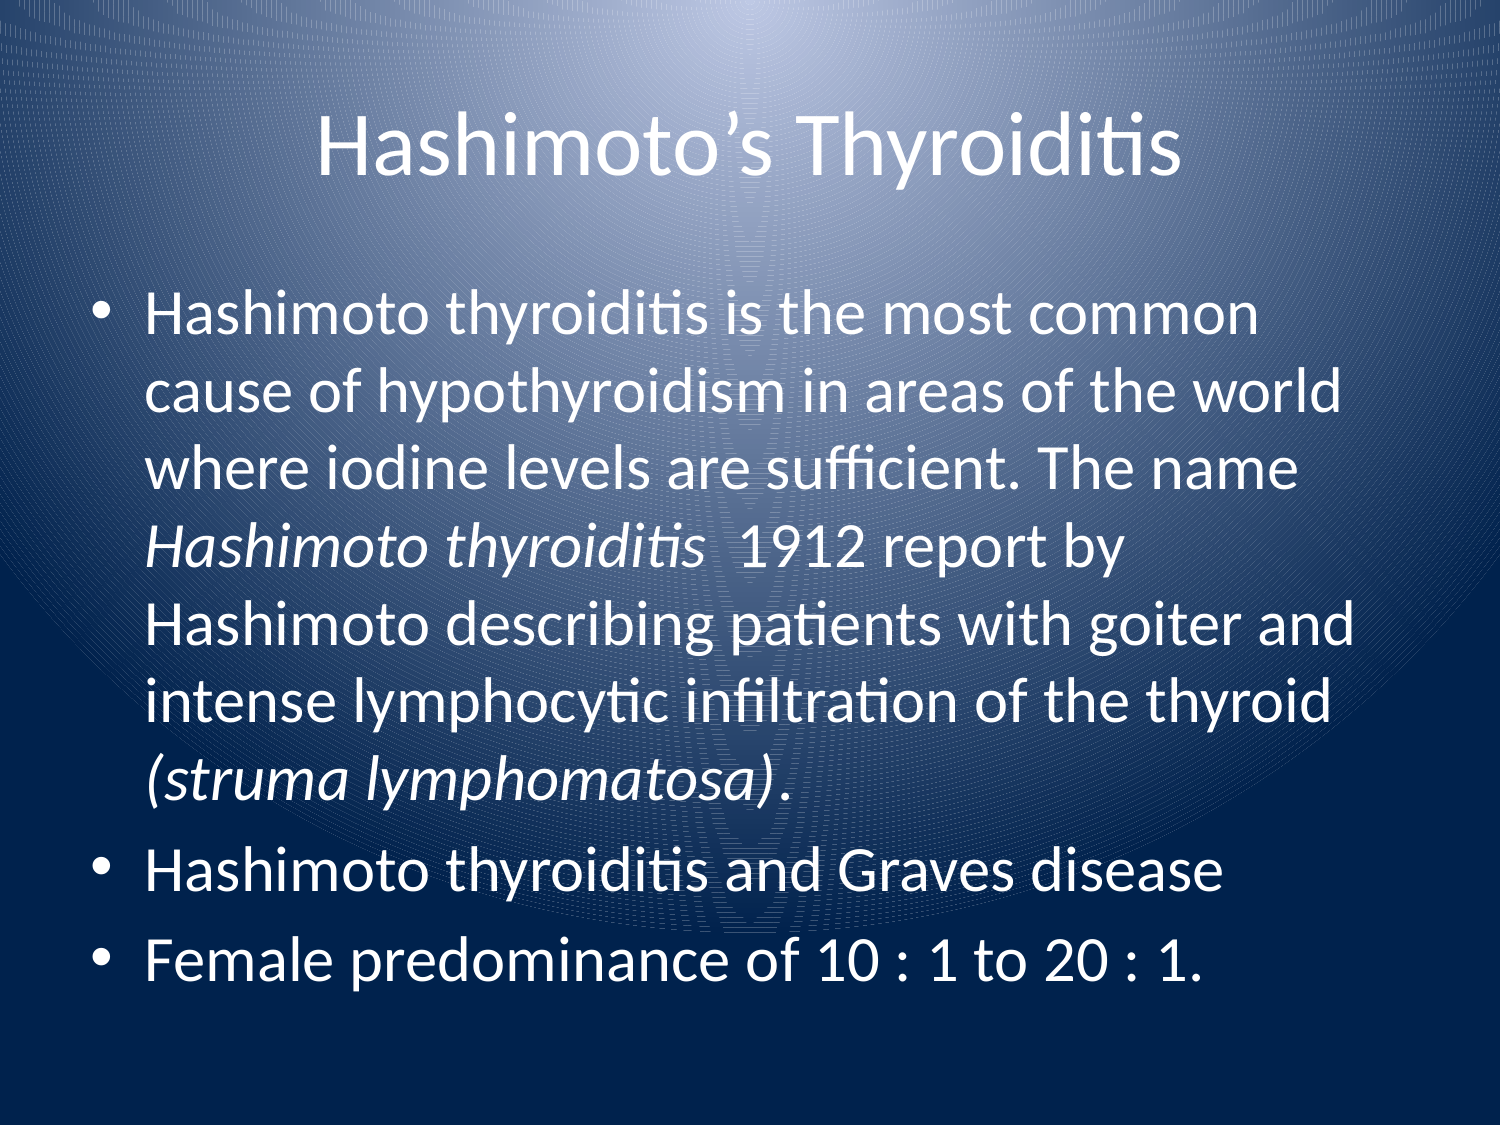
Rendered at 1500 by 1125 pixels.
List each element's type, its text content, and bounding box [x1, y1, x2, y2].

list Hashimoto thyroiditis is the most common cause of hypothyroidism in areas of the world where iodine levels are sufficient. The name Hashimoto thyroiditis 1912 report by Hashimoto describing patients with goiter and intense lymphocytic infiltration of the thyroid (struma lymphomatosa). Hashimoto thyroiditis and Graves disease Female predominance of 10 : 1 to 20 : 1. [75, 262, 1425, 1005]
title Hashimoto’s Thyroiditis [75, 45, 1425, 233]
